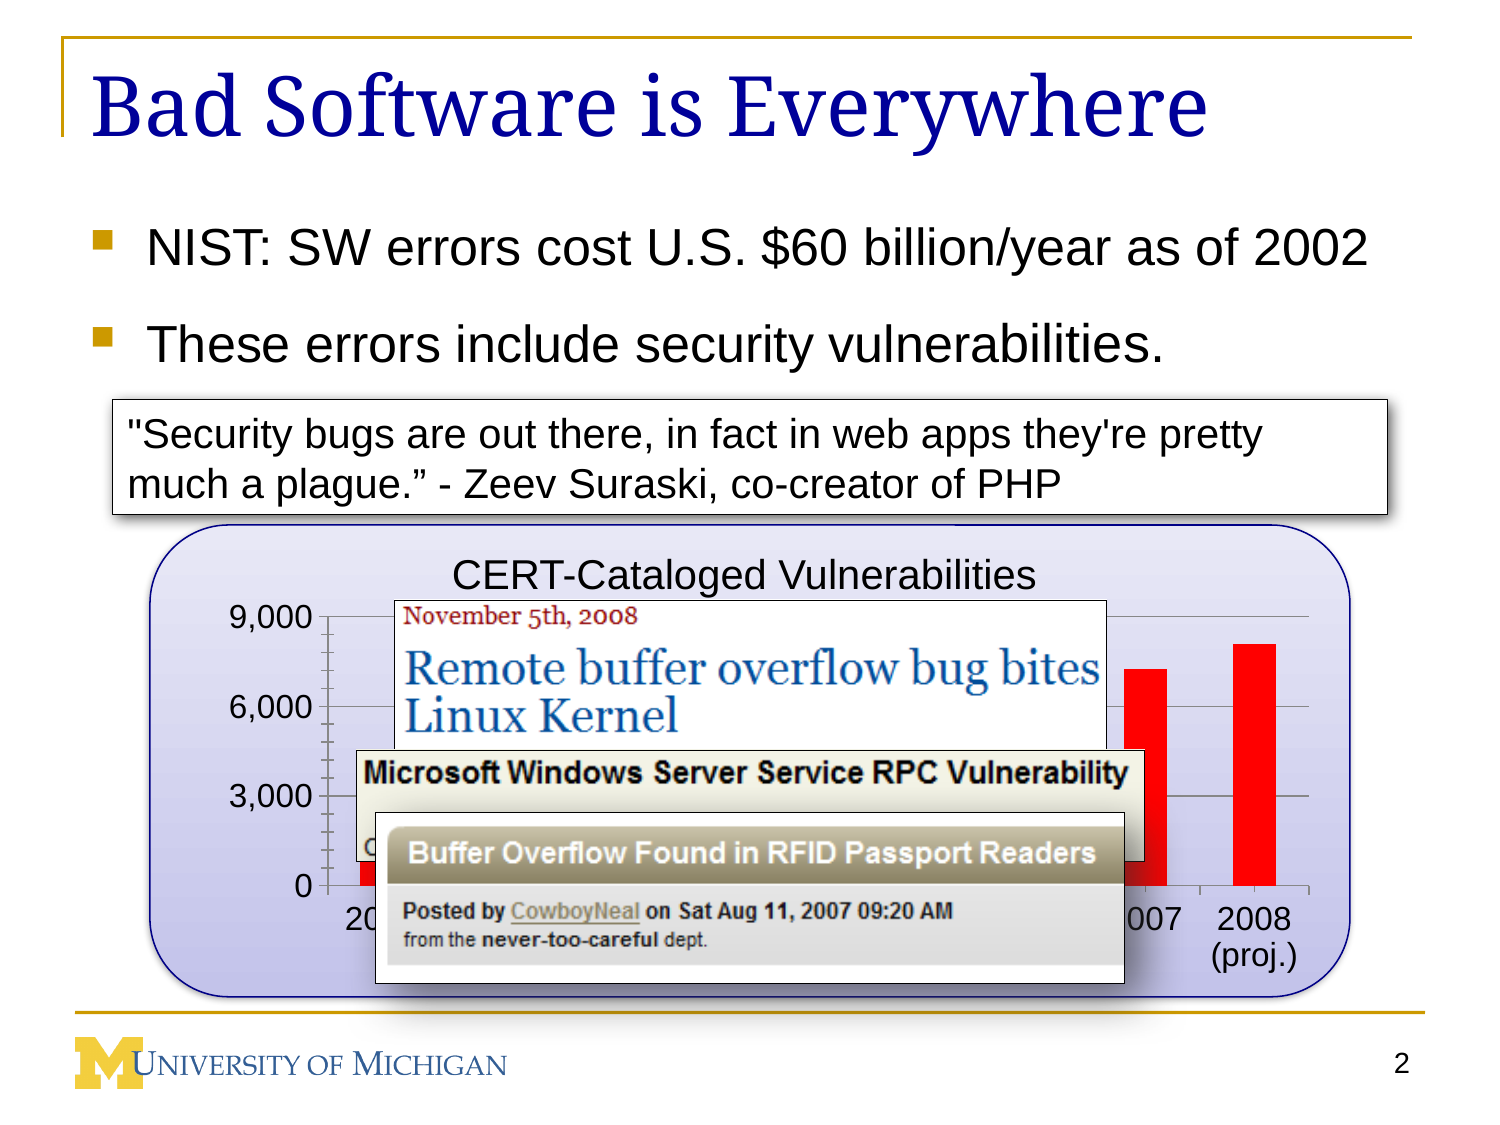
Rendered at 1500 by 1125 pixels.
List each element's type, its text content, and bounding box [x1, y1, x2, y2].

list NIST: SW errors cost U.S. $60 billion/year as of 2002 These errors include security vulnerabilities. [74, 174, 1438, 401]
title Bad Software is Everywhere [74, 45, 1426, 151]
text_box "Security bugs are out there, in fact in web apps they're pretty much a plague.” - Zeev Suraski, co-creator of PHP [112, 399, 1388, 515]
picture [75, 1037, 507, 1089]
slide_number 2 [1074, 1036, 1425, 1113]
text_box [149, 524, 1351, 1013]
picture [356, 599, 1145, 985]
